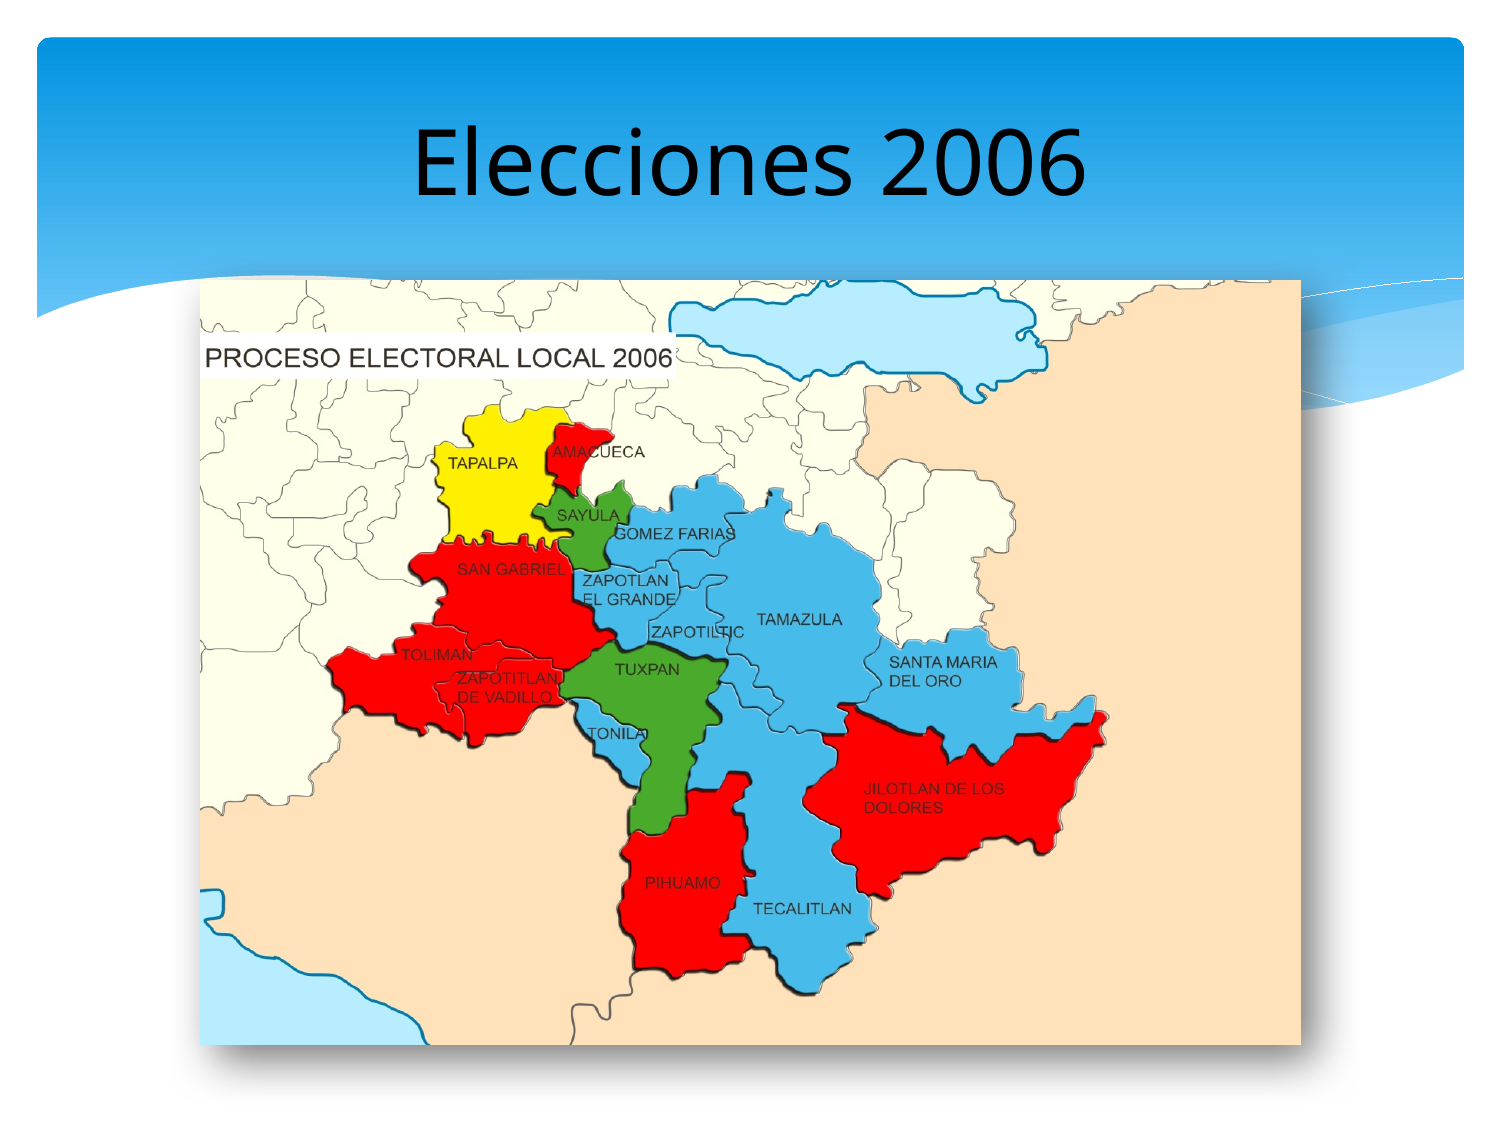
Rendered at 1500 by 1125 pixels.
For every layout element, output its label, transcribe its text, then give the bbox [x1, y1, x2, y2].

picture [827, 280, 837, 285]
title Elecciones 2006 [75, 55, 1425, 261]
picture [200, 280, 1301, 1045]
